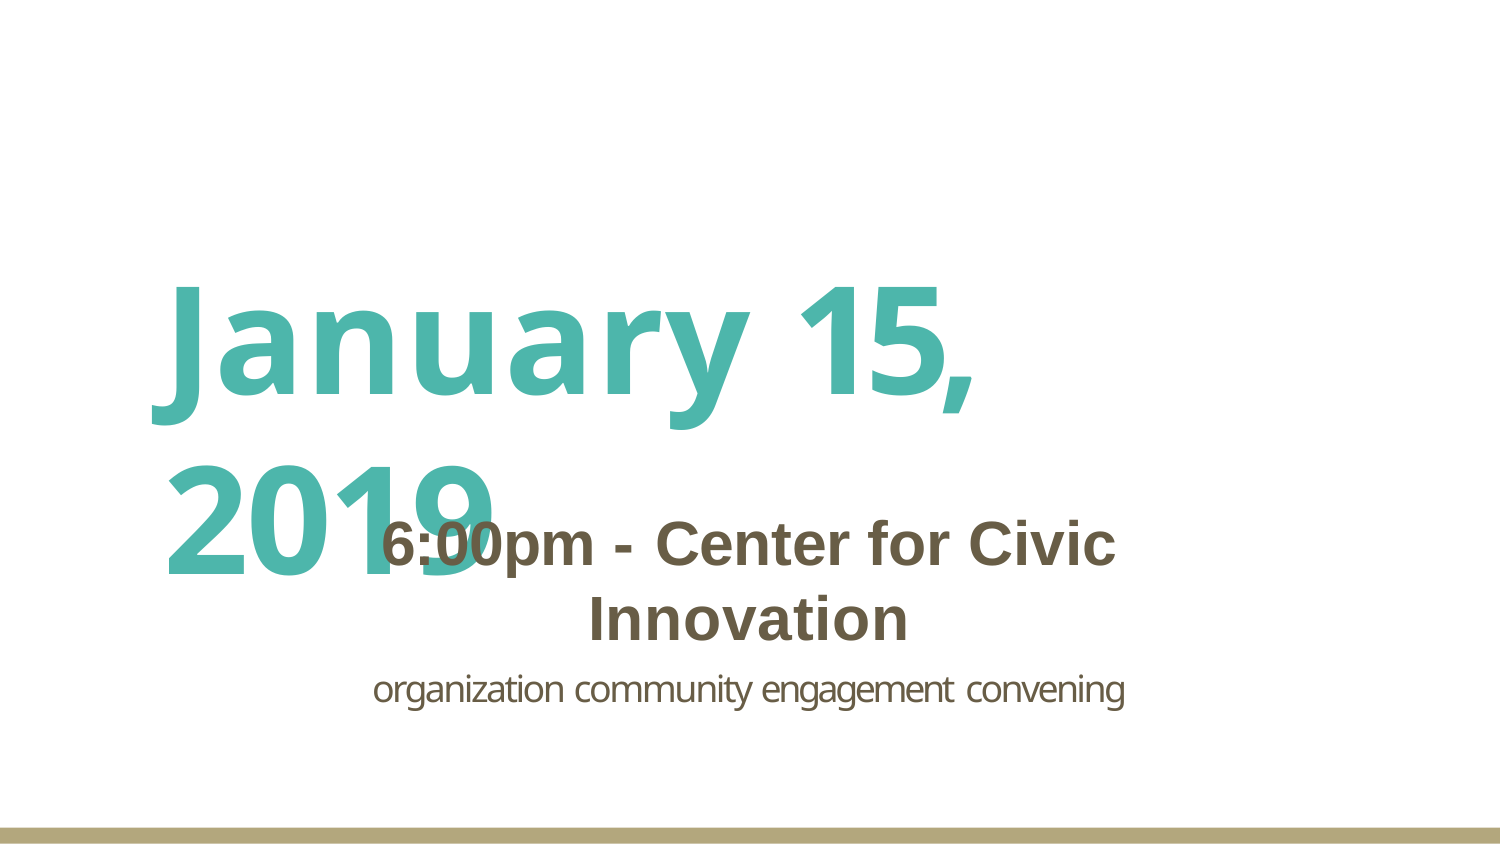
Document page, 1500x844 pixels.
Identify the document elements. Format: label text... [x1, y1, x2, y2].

text_box [0, 827, 1500, 844]
title January 15, 2019 [161, 242, 1339, 605]
text_box 6:00pm - Center for Civic Innovation organization community engagement convening [211, 481, 1287, 710]
